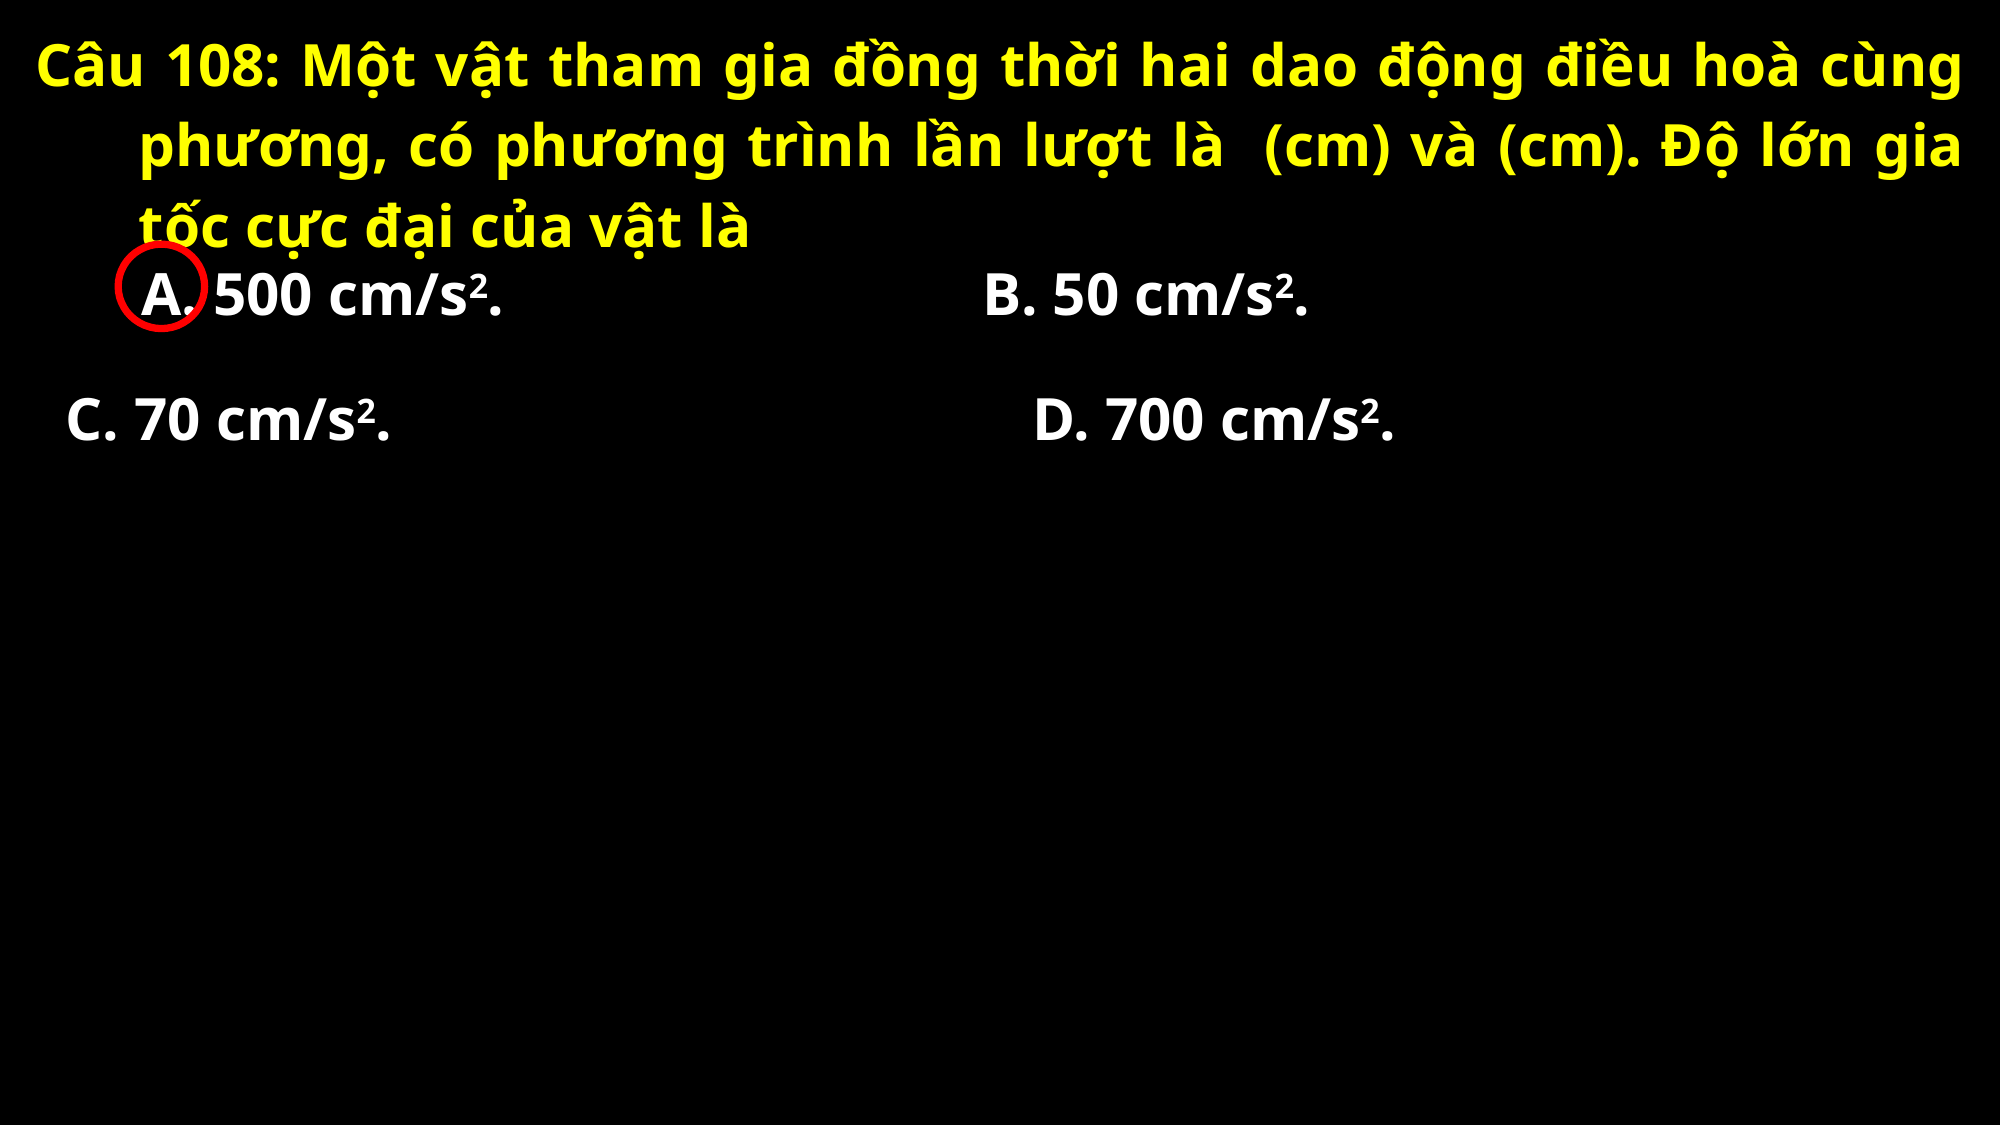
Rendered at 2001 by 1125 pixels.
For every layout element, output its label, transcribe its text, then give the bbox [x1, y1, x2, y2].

text_box C. 70 cm/s2. [51, 375, 577, 460]
text_box D. 700 cm/s2. [1017, 375, 1457, 460]
text_box B. 50 cm/s2. [967, 249, 1493, 335]
text_box [117, 243, 206, 330]
text_box A. 500 cm/s2. [126, 249, 653, 335]
